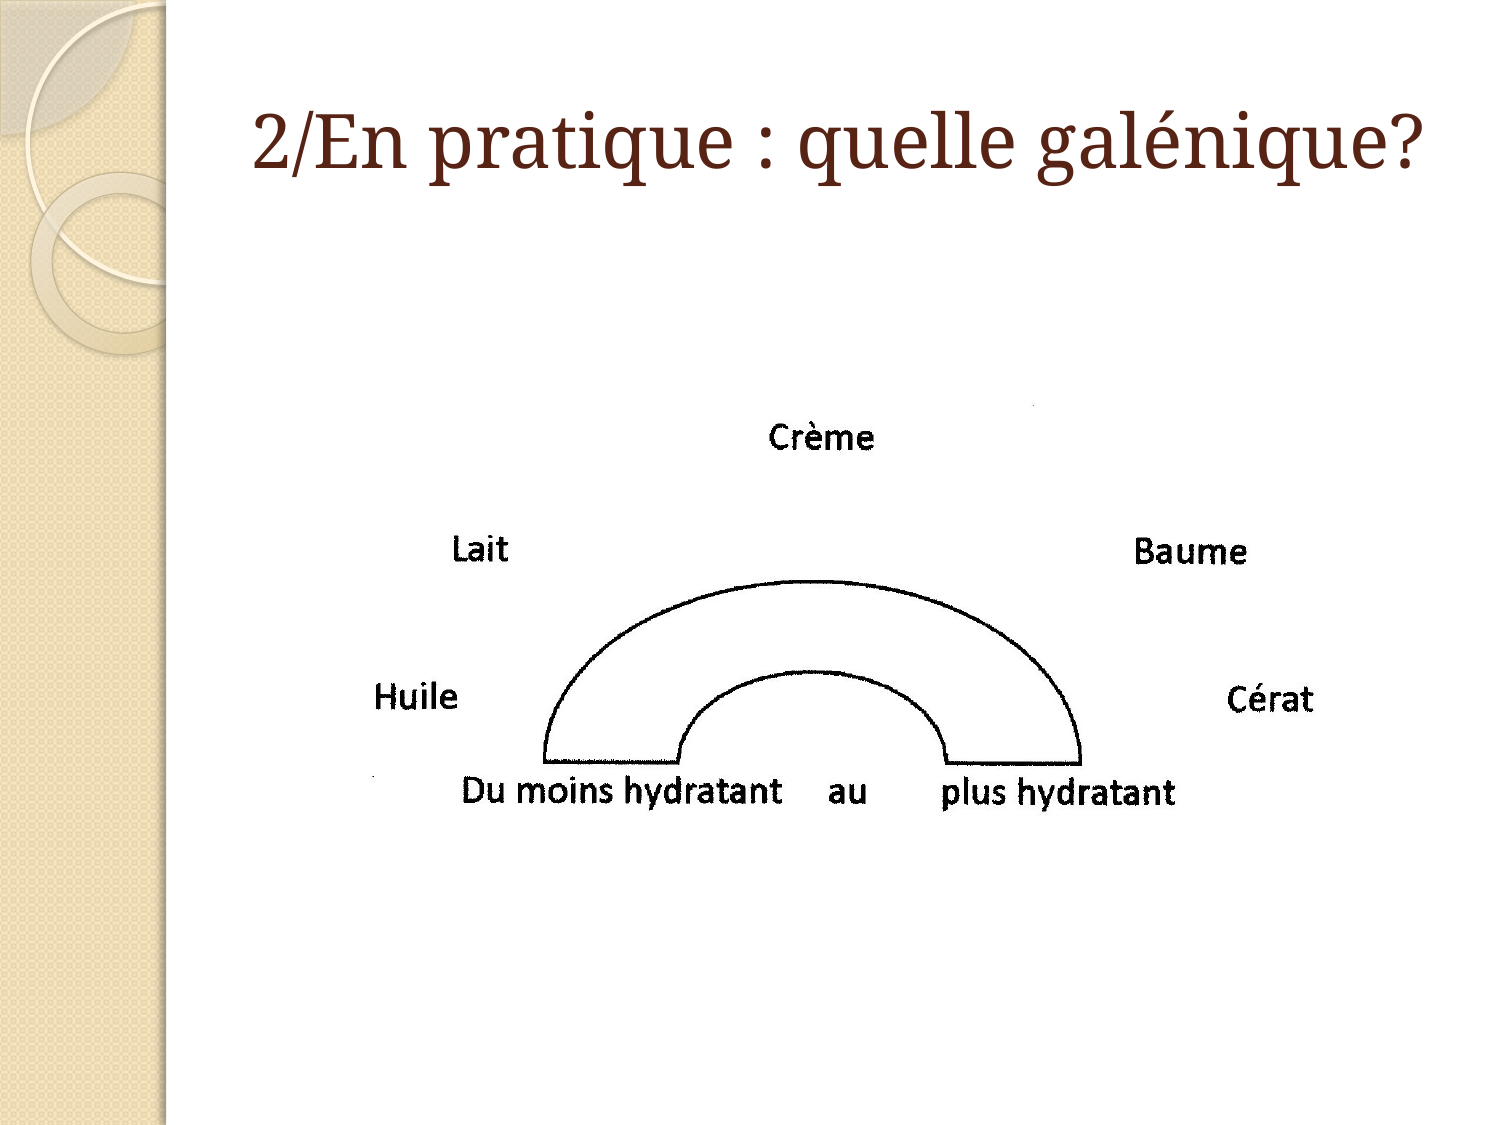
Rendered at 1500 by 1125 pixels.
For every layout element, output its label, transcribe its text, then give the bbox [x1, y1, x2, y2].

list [197, 396, 1410, 906]
title 2/En pratique : quelle galénique? [235, 45, 1466, 233]
